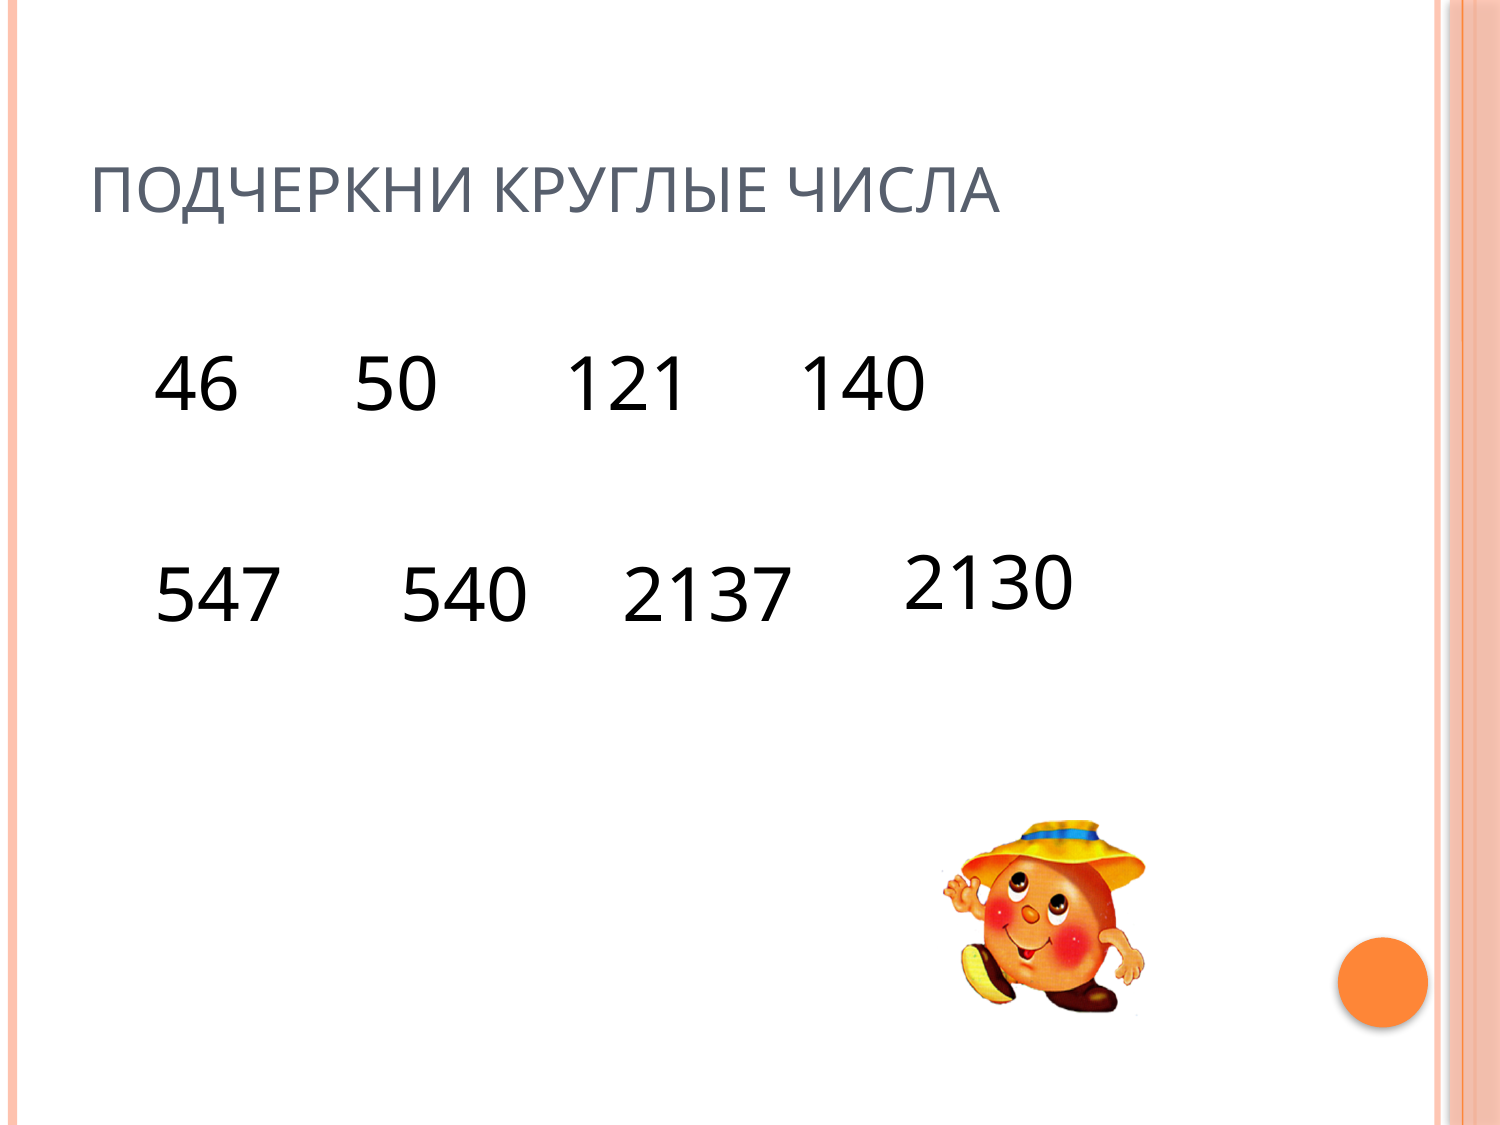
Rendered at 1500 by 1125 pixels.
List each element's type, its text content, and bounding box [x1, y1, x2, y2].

text_box 140 [784, 328, 943, 433]
text_box 121 [549, 328, 709, 433]
text_box 547 [139, 538, 298, 644]
text_box 540 [385, 538, 545, 644]
picture [936, 819, 1146, 1032]
title Подчеркни круглые числа [75, 45, 1300, 233]
text_box 2137 [607, 538, 810, 644]
text_box 46 [140, 328, 256, 433]
text_box 2130 [889, 527, 1091, 633]
text_box 50 [339, 328, 455, 433]
